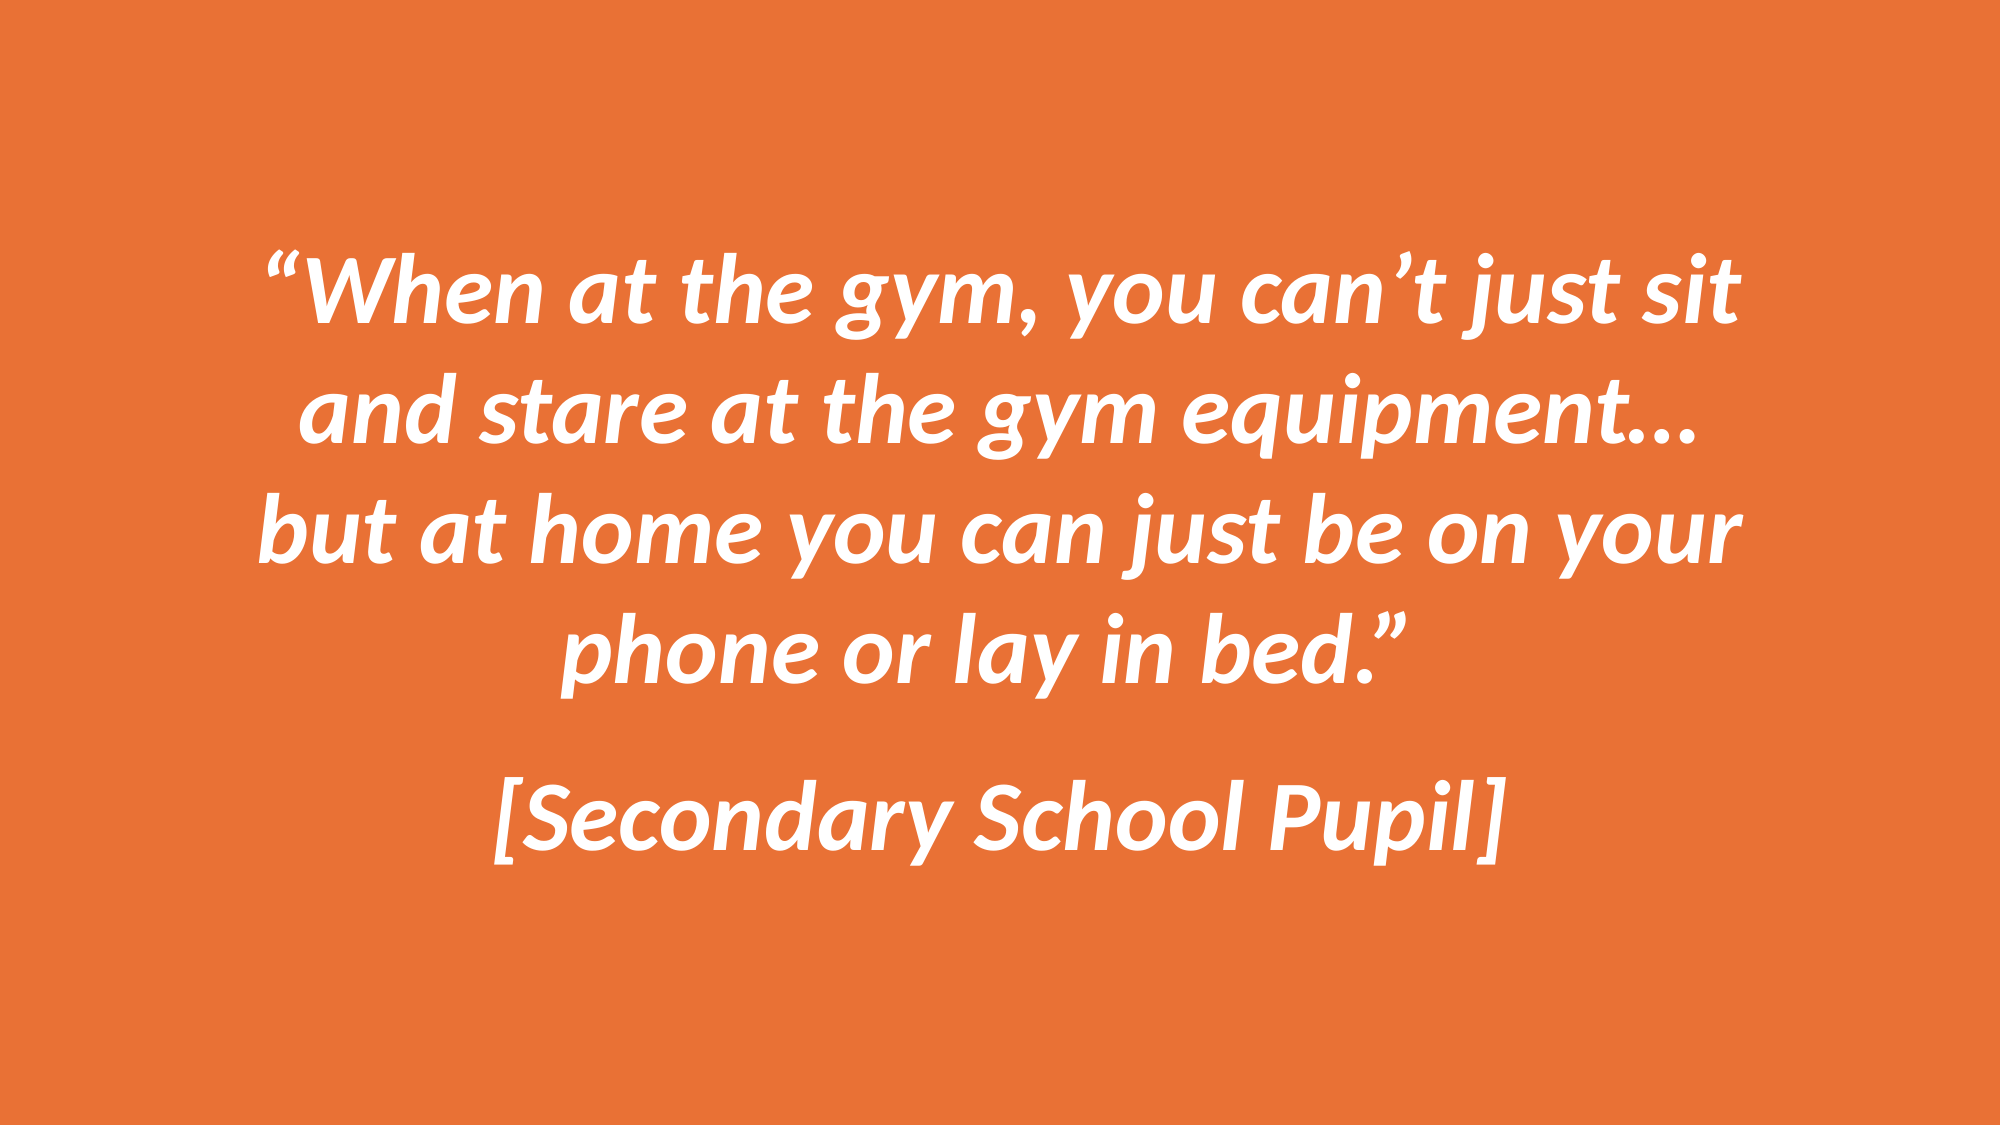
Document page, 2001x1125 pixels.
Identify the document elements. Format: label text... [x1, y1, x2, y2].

list “When at the gym, you can’t just sit and stare at the gym equipment… but at home you can just be on your phone or lay in bed.” [Secondary School Pupil] [243, 223, 1757, 902]
